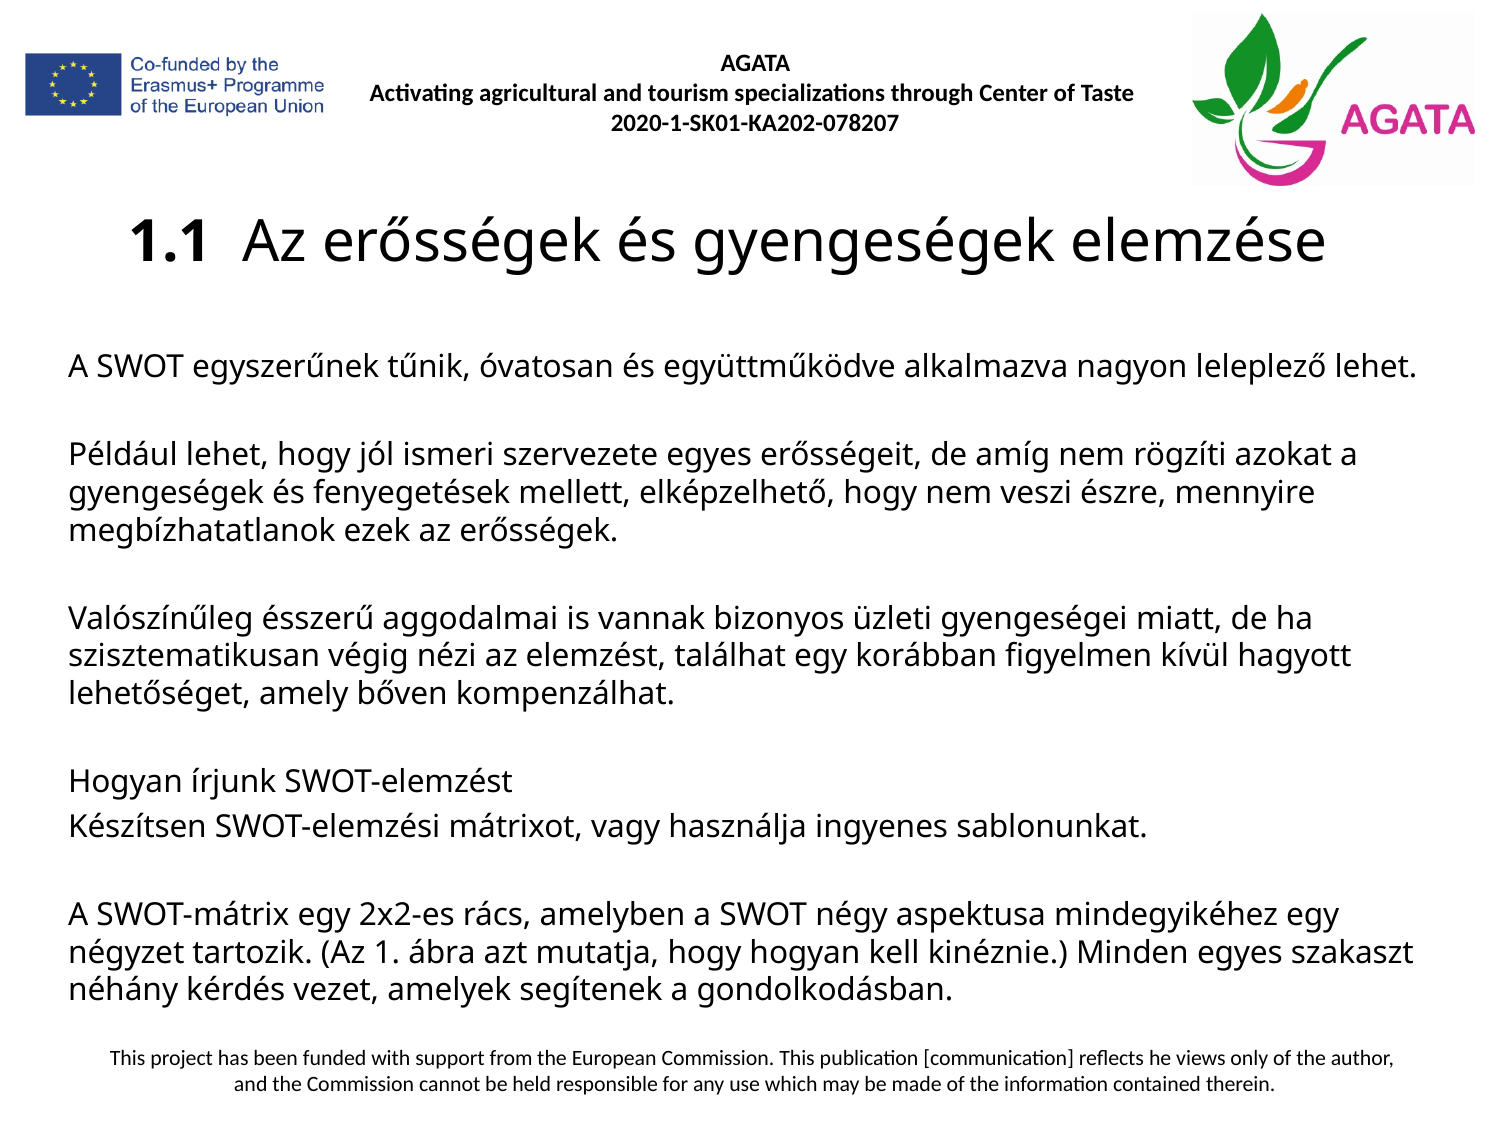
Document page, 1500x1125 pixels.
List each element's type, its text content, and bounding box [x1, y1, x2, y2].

picture [1192, 13, 1475, 186]
picture [25, 53, 333, 120]
list A SWOT egyszerűnek tűnik, óvatosan és együttműködve alkalmazva nagyon leleplező lehet. Például lehet, hogy jól ismeri szervezete egyes erősségeit, de amíg nem rögzíti azokat a gyengeségek és fenyegetések mellett, elképzelhető, hogy nem veszi észre, mennyire megbízhatatlanok ezek az erősségek. Valószínűleg ésszerű aggodalmai is vannak bizonyos üzleti gyengeségei miatt, de ha szisztematikusan végig nézi az elemzést, találhat egy korábban figyelmen kívül hagyott lehetőséget, amely bőven kompenzálhat. Hogyan írjunk SWOT-elemzést Készítsen SWOT-elemzési mátrixot, vagy használja ingyenes sablonunkat. A SWOT-mátrix egy 2x2-es rács, amelyben a SWOT négy aspektusa mindegyikéhez egy négyzet tartozik. (Az 1. ábra azt mutatja, hogy hogyan kell kinéznie.) Minden egyes szakaszt néhány kérdés vezet, amelyek segítenek a gondolkodásban. [53, 338, 1447, 1024]
title 1.1 Az erősségek és gyengeségek elemzése [53, 208, 1404, 338]
